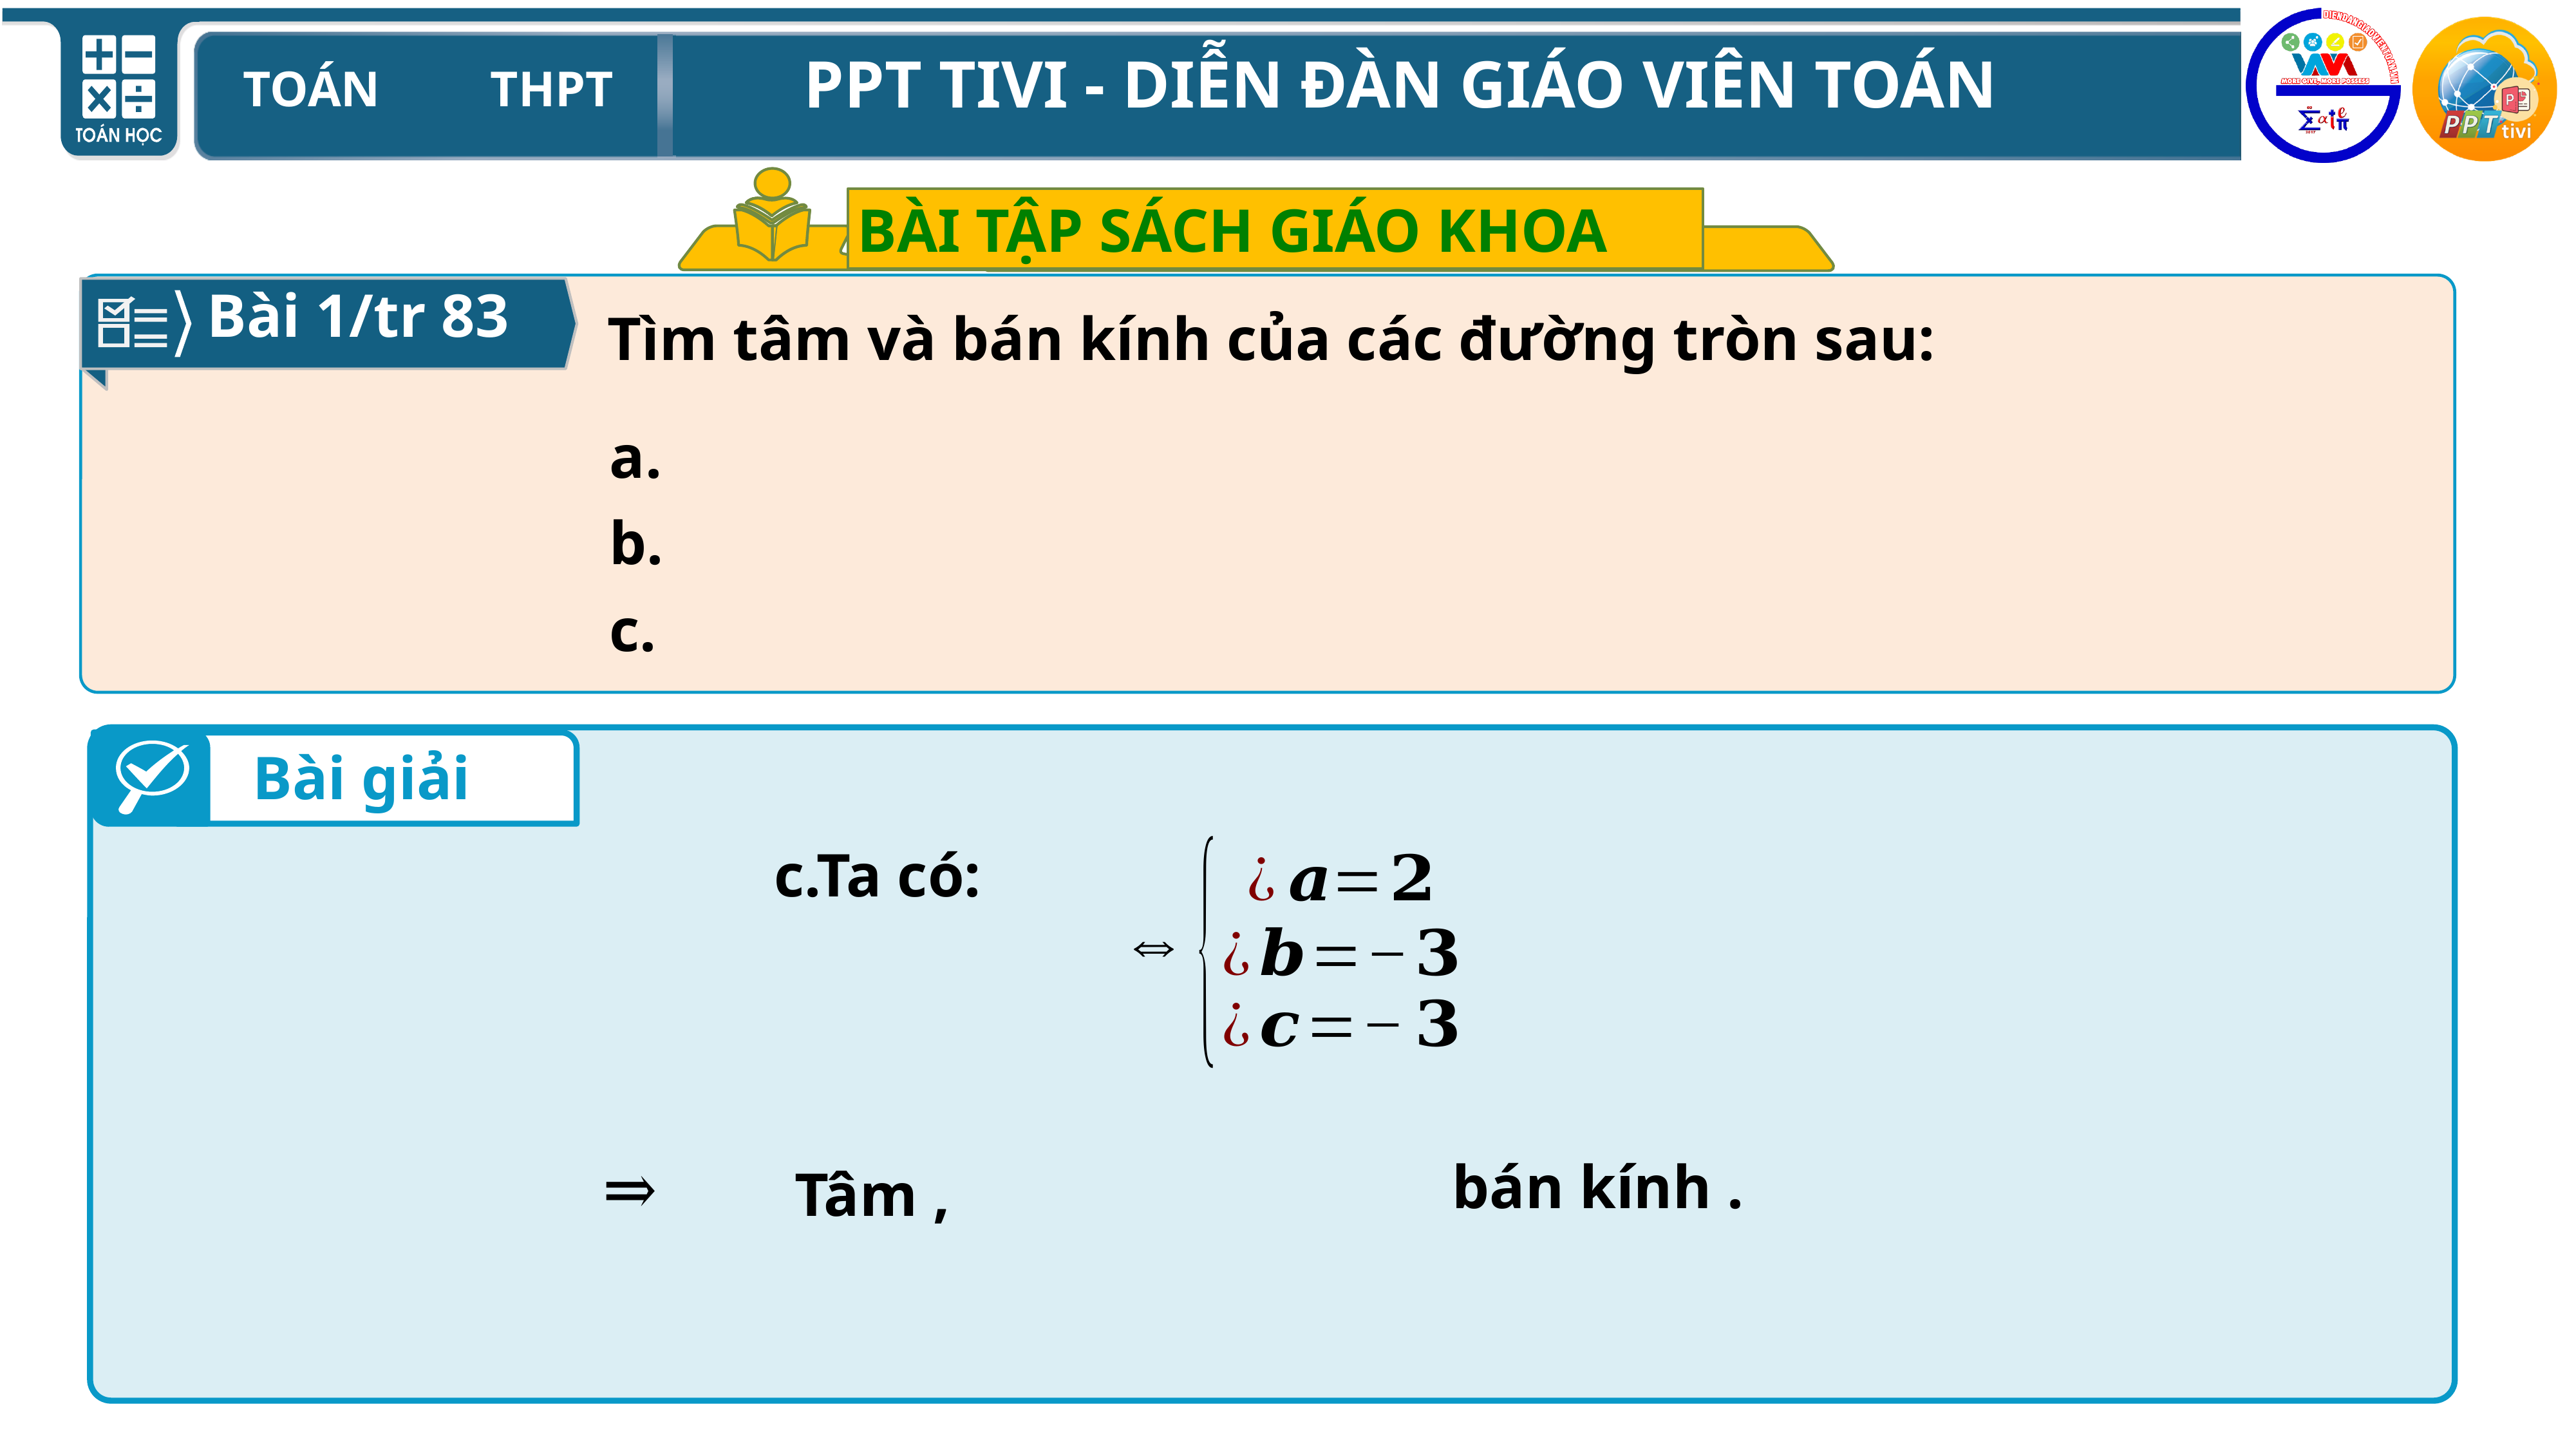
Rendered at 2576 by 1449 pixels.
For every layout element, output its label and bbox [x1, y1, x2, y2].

picture [2246, 8, 2401, 163]
text_box [89, 727, 2455, 1401]
picture [2412, 16, 2557, 162]
text_box [677, 168, 1836, 271]
picture [2, 22, 2241, 160]
text_box [80, 273, 2455, 693]
